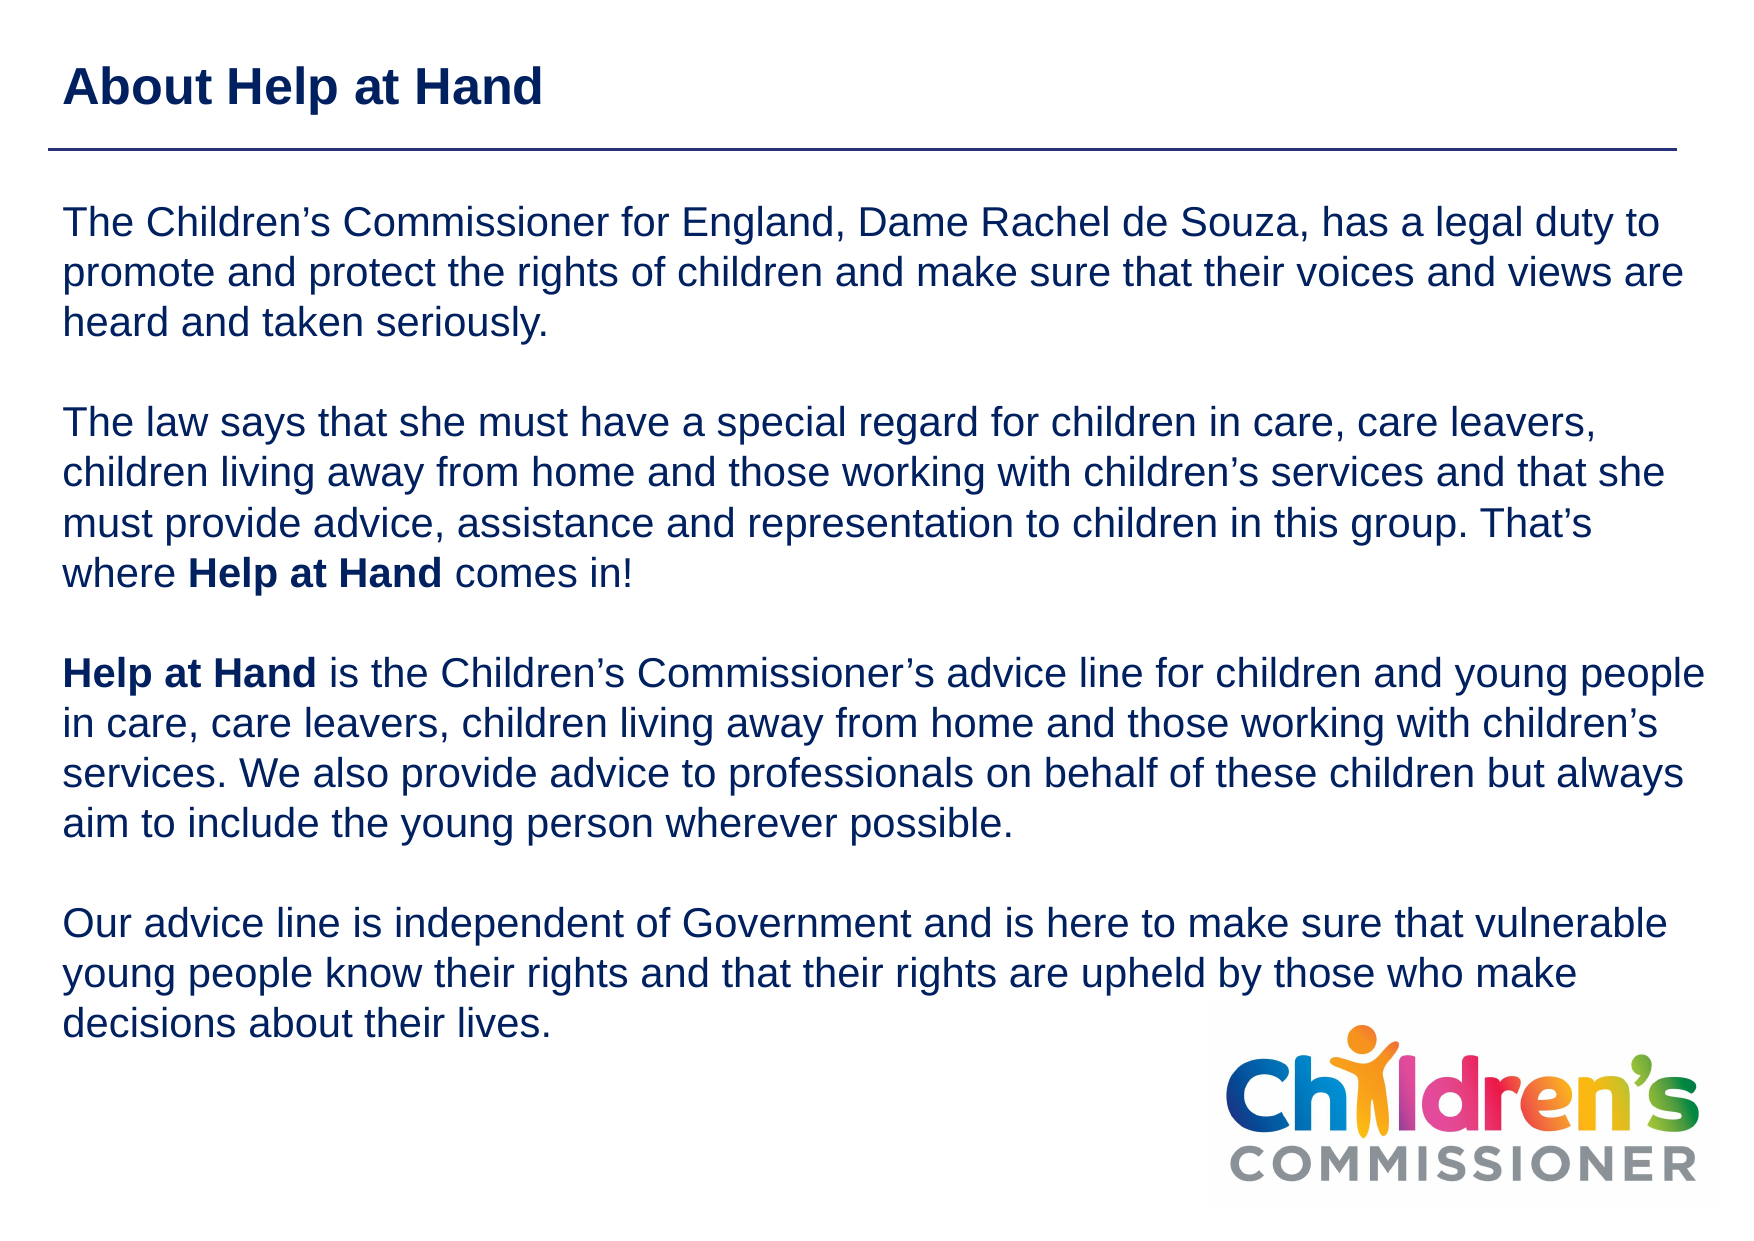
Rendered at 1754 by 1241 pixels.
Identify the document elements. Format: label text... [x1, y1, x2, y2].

picture [1205, 1000, 1719, 1206]
text_box About Help at Hand The Children’s Commissioner for England, Dame Rachel de Souza, has a legal duty to promote and protect the rights of children and make sure that their voices and views are heard and taken seriously. The law says that she must have a special regard for children in care, care leavers, children living away from home and those working with children’s services and that she must provide advice, assistance and representation to children in this group. That’s where Help at Hand comes in! Help at Hand is the Children’s Commissioner’s advice line for children and young people in care, care leavers, children living away from home and those working with children’s services. We also provide advice to professionals on behalf of these children but always aim to include the young person wherever possible. Our advice line is independent of Government and is here to make sure that vulnerable young people know their rights and that their rights are upheld by those who make decisions about their lives. [47, 37, 1725, 1104]
